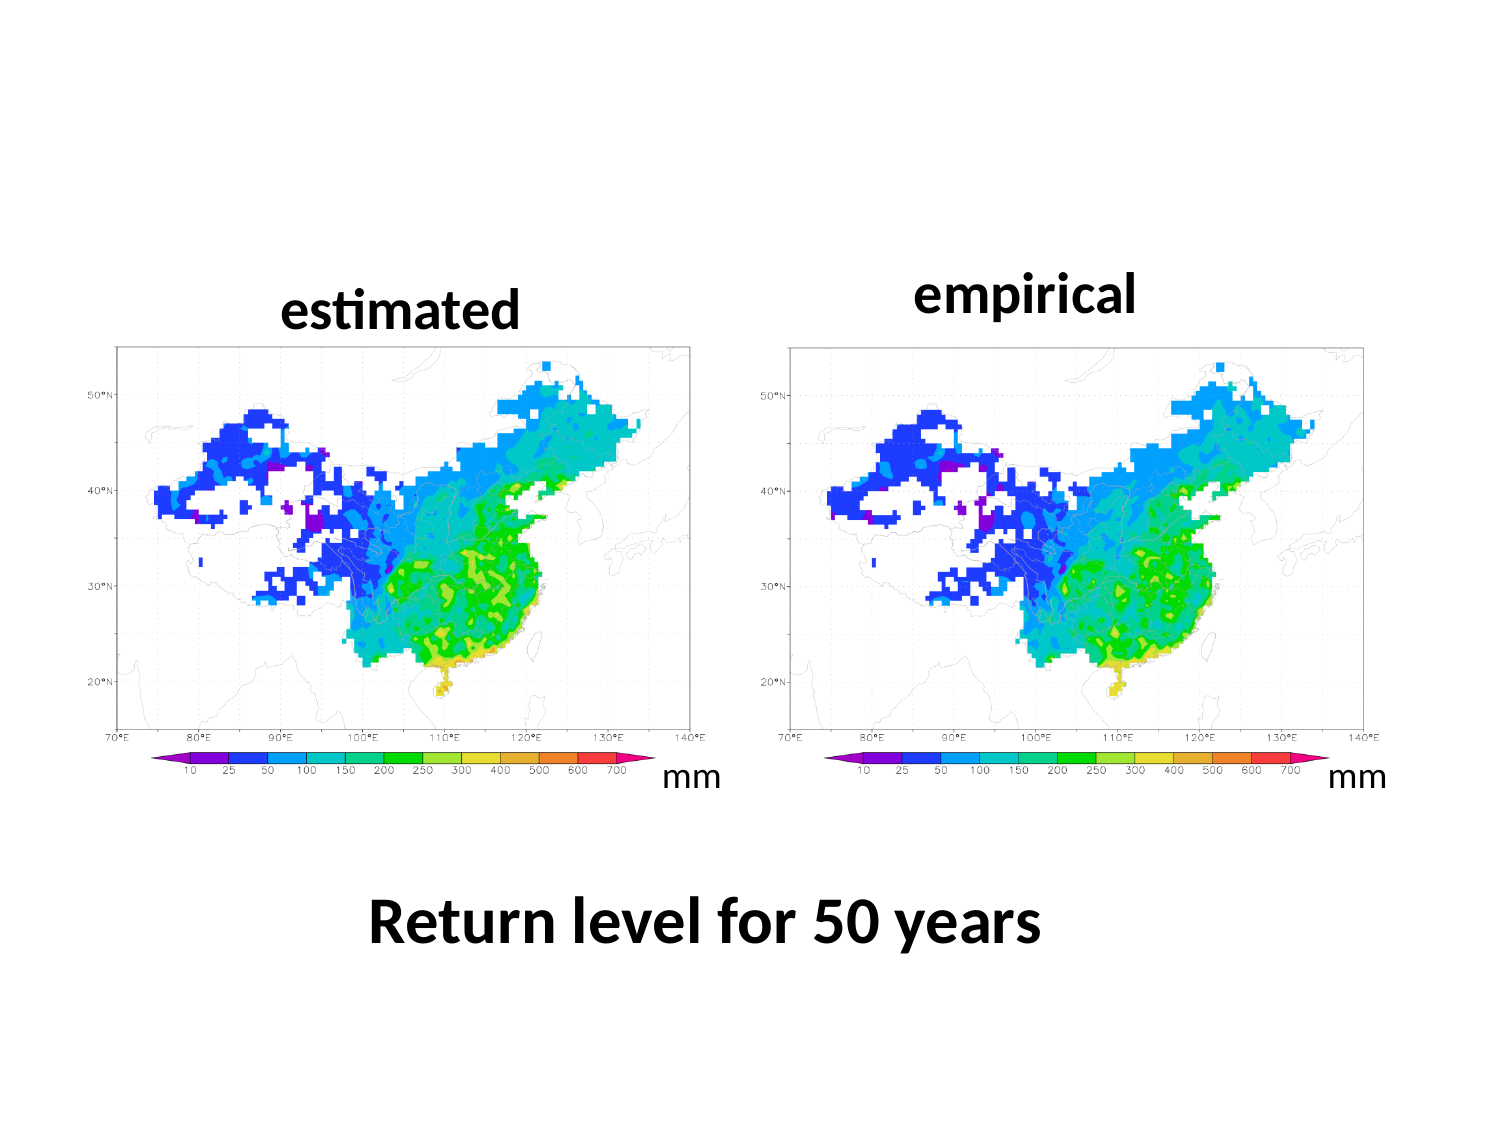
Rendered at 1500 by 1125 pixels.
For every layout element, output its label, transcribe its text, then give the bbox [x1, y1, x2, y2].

text_box mm [647, 743, 766, 804]
text_box mm [1313, 743, 1432, 804]
text_box Return level for 50 years [354, 869, 1167, 965]
text_box empirical [899, 248, 1231, 300]
picture [87, 301, 719, 775]
picture [761, 302, 1392, 776]
text_box estimated [265, 263, 597, 300]
